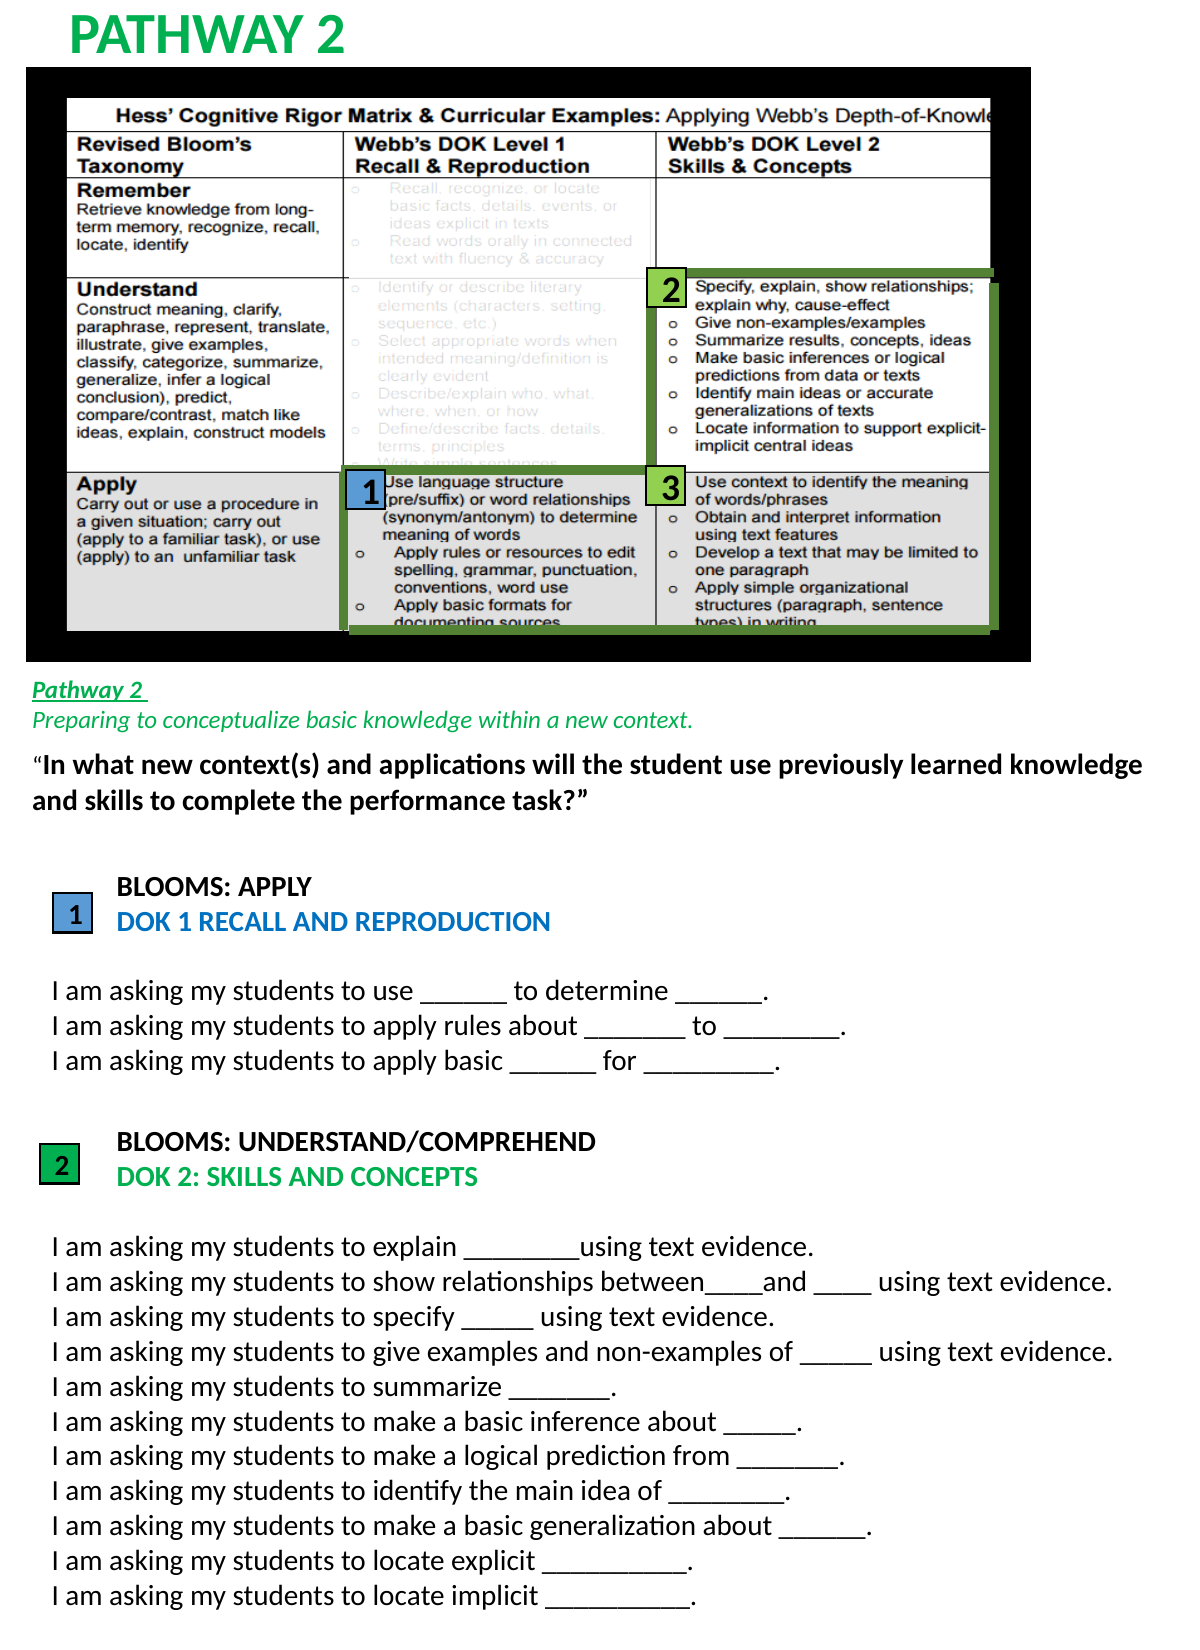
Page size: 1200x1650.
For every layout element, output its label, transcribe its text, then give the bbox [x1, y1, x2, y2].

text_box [36, 1114, 1146, 1650]
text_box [0, 0, 1030, 661]
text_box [36, 859, 1146, 1087]
text_box Pathway 2 Preparing to conceptualize basic knowledge within a new context. “In what new context(s) and applications will the student use previously learned knowledge and skills to complete the performance task?” [17, 666, 1166, 824]
